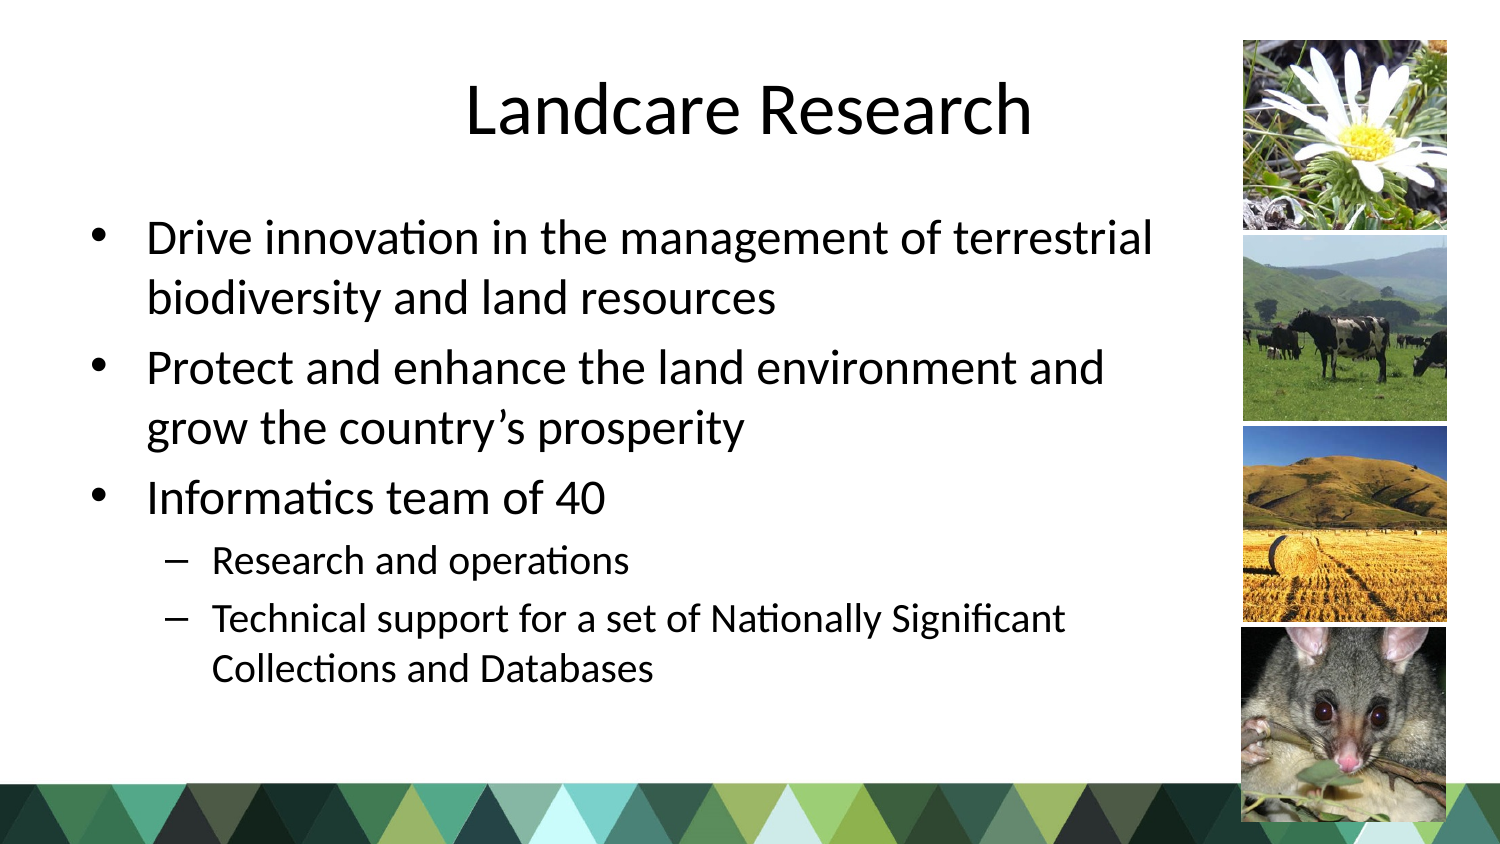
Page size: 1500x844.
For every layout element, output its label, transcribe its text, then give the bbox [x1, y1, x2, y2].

list Drive innovation in the management of terrestrial biodiversity and land resources Protect and enhance the land environment and grow the country’s prosperity Informatics team of 40 Research and operations Technical support for a set of Nationally Significant Collections and Databases [75, 196, 1223, 754]
picture [0, 778, 1500, 844]
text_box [1241, 39, 1448, 822]
title Landcare Research [75, 33, 1425, 175]
